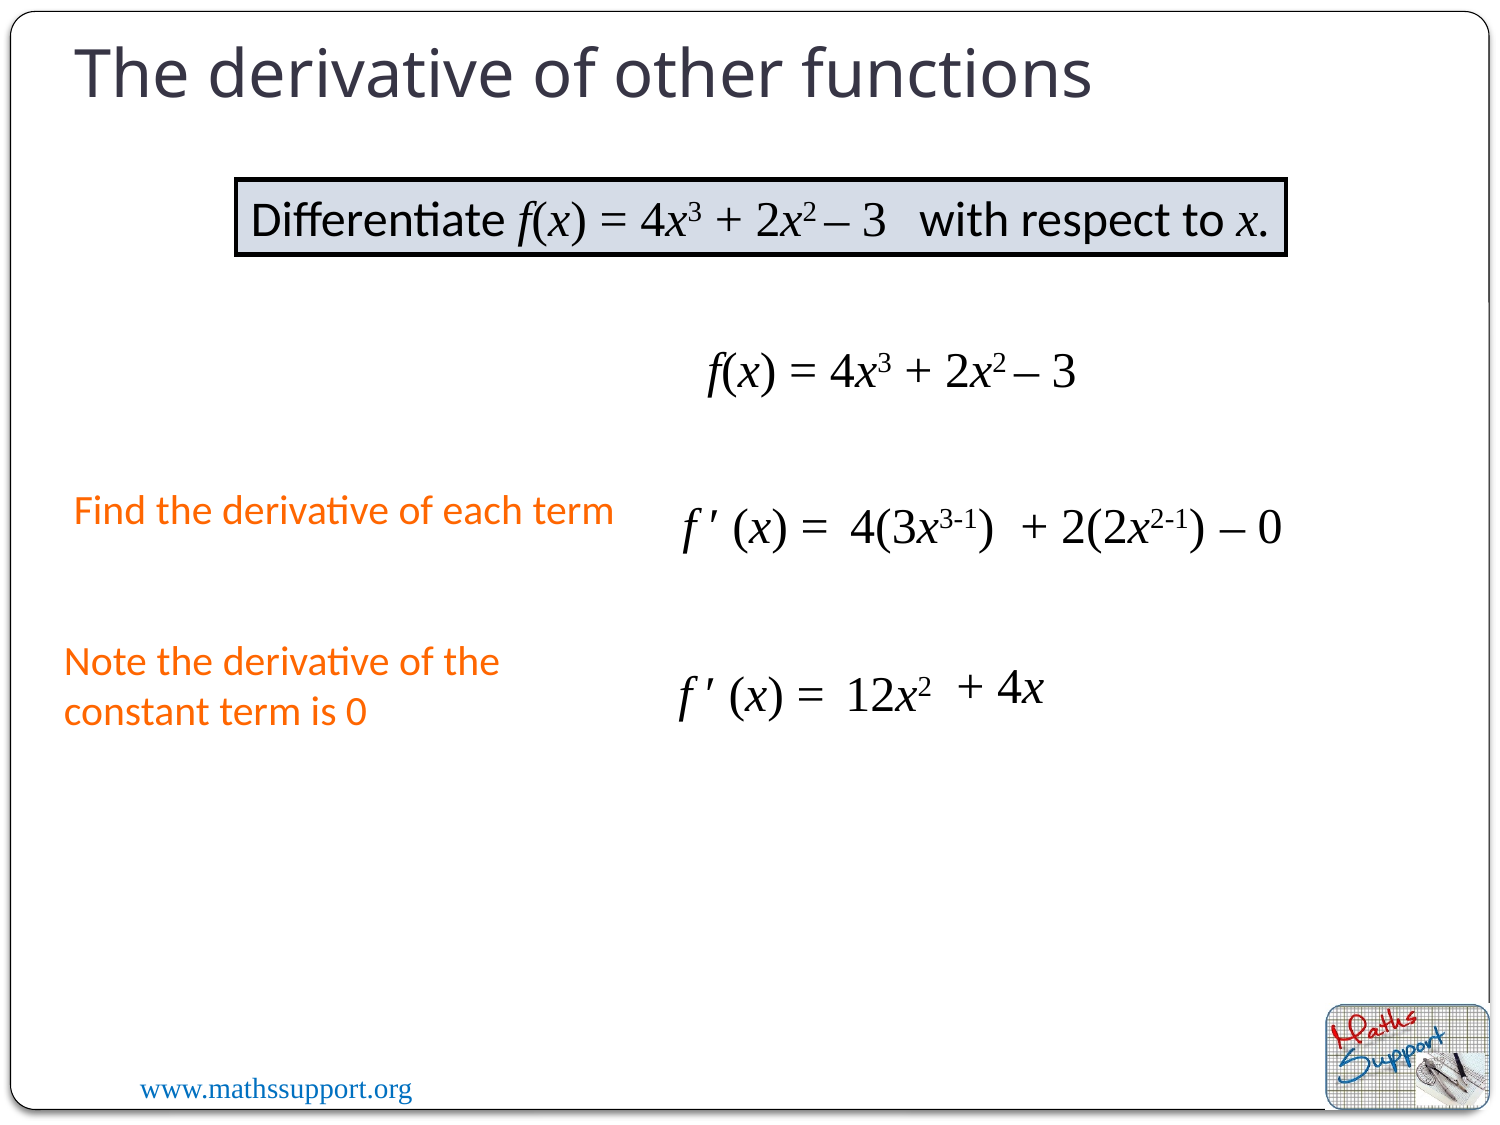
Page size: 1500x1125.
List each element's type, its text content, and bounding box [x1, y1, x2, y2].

text_box Differentiate f(x) = 4x3 + 2x2 – 3 with respect to x. [236, 179, 1286, 255]
text_box 12x2 [830, 653, 948, 729]
text_box Find the derivative of each term [58, 475, 630, 540]
text_box 4(3x3-1) [835, 485, 1010, 561]
text_box f ′ (x) = [664, 653, 830, 729]
text_box f(x) = 4x3 + 2x2 – 3 [692, 329, 1104, 405]
picture [1325, 1003, 1490, 1110]
text_box Note the derivative of the constant term is 0 [49, 626, 664, 742]
text_box – 0 [1198, 485, 1310, 561]
text_box The derivative of other functions [74, 28, 1425, 112]
text_box + 2(2x2-1) [1005, 486, 1221, 562]
text_box f ′ (x) = [667, 485, 835, 561]
text_box + 4x [941, 645, 1060, 721]
